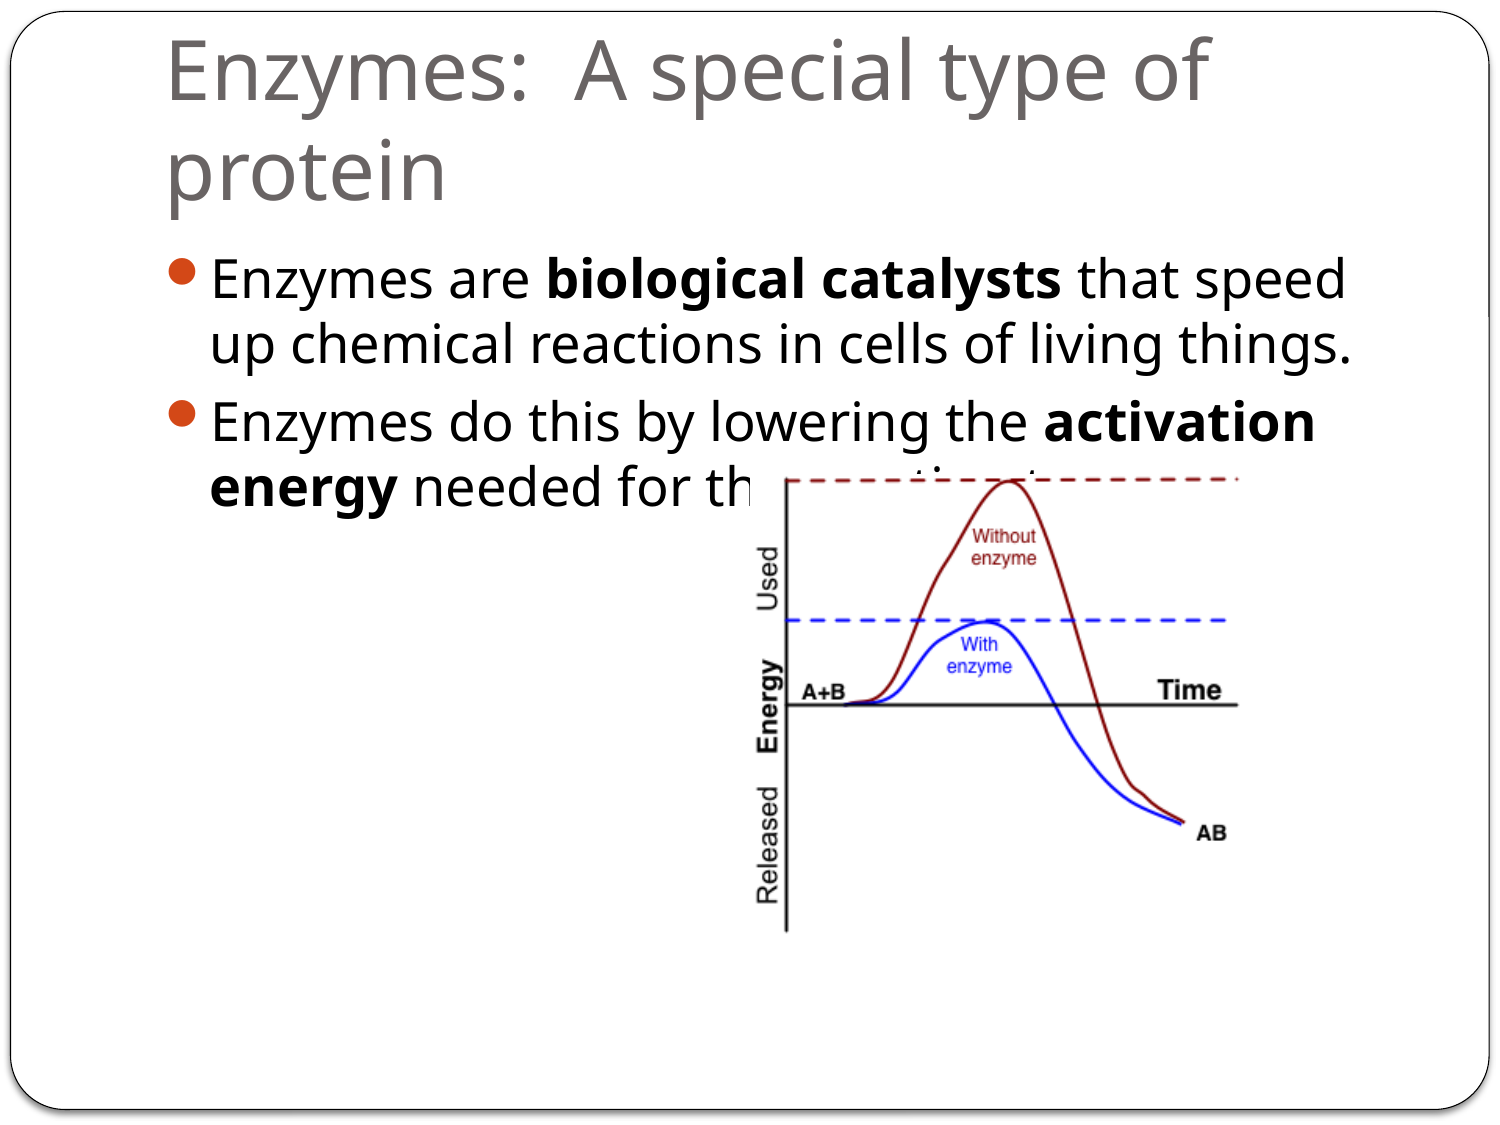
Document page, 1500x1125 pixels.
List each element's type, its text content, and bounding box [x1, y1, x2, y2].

list Enzymes are biological catalysts that speed up chemical reactions in cells of living things. Enzymes do this by lowering the activation energy needed for the reaction to occur. [150, 237, 1425, 988]
title Enzymes: A special type of protein [150, 45, 1425, 233]
picture [749, 474, 1241, 935]
